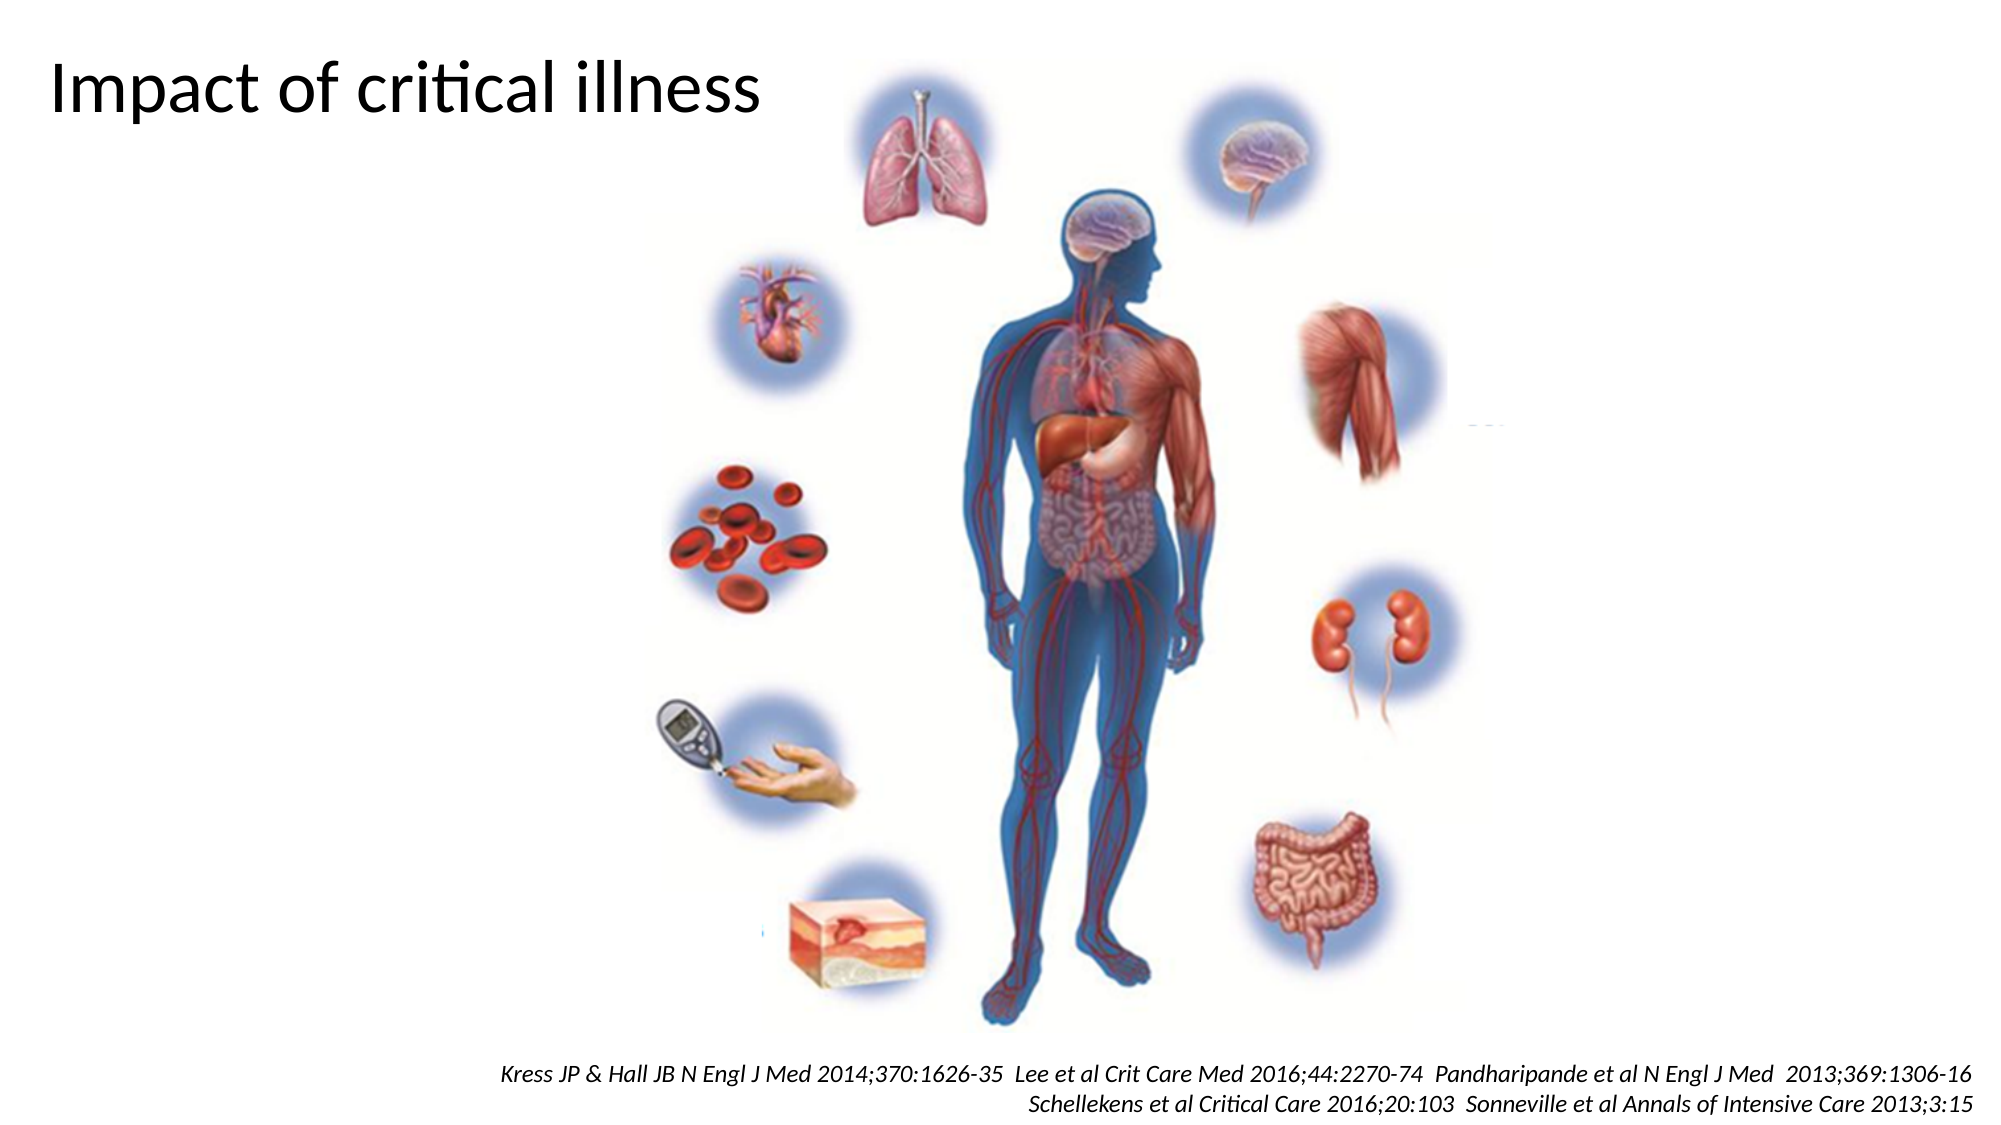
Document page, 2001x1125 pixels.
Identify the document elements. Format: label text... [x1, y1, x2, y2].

text_box Impact of critical illness [34, 30, 937, 135]
picture [604, 48, 1508, 1033]
text_box Kress JP & Hall JB N Engl J Med 2014;370:1626-35 Lee et al Crit Care Med 2016;44:2270-74 Pandharipande et al N Engl J Med 2013;369:1306-16 Schellekens et al Critical Care 2016;20:103 Sonneville et al Annals of Intensive Care 2013;3:15 [19, 1050, 1991, 1125]
